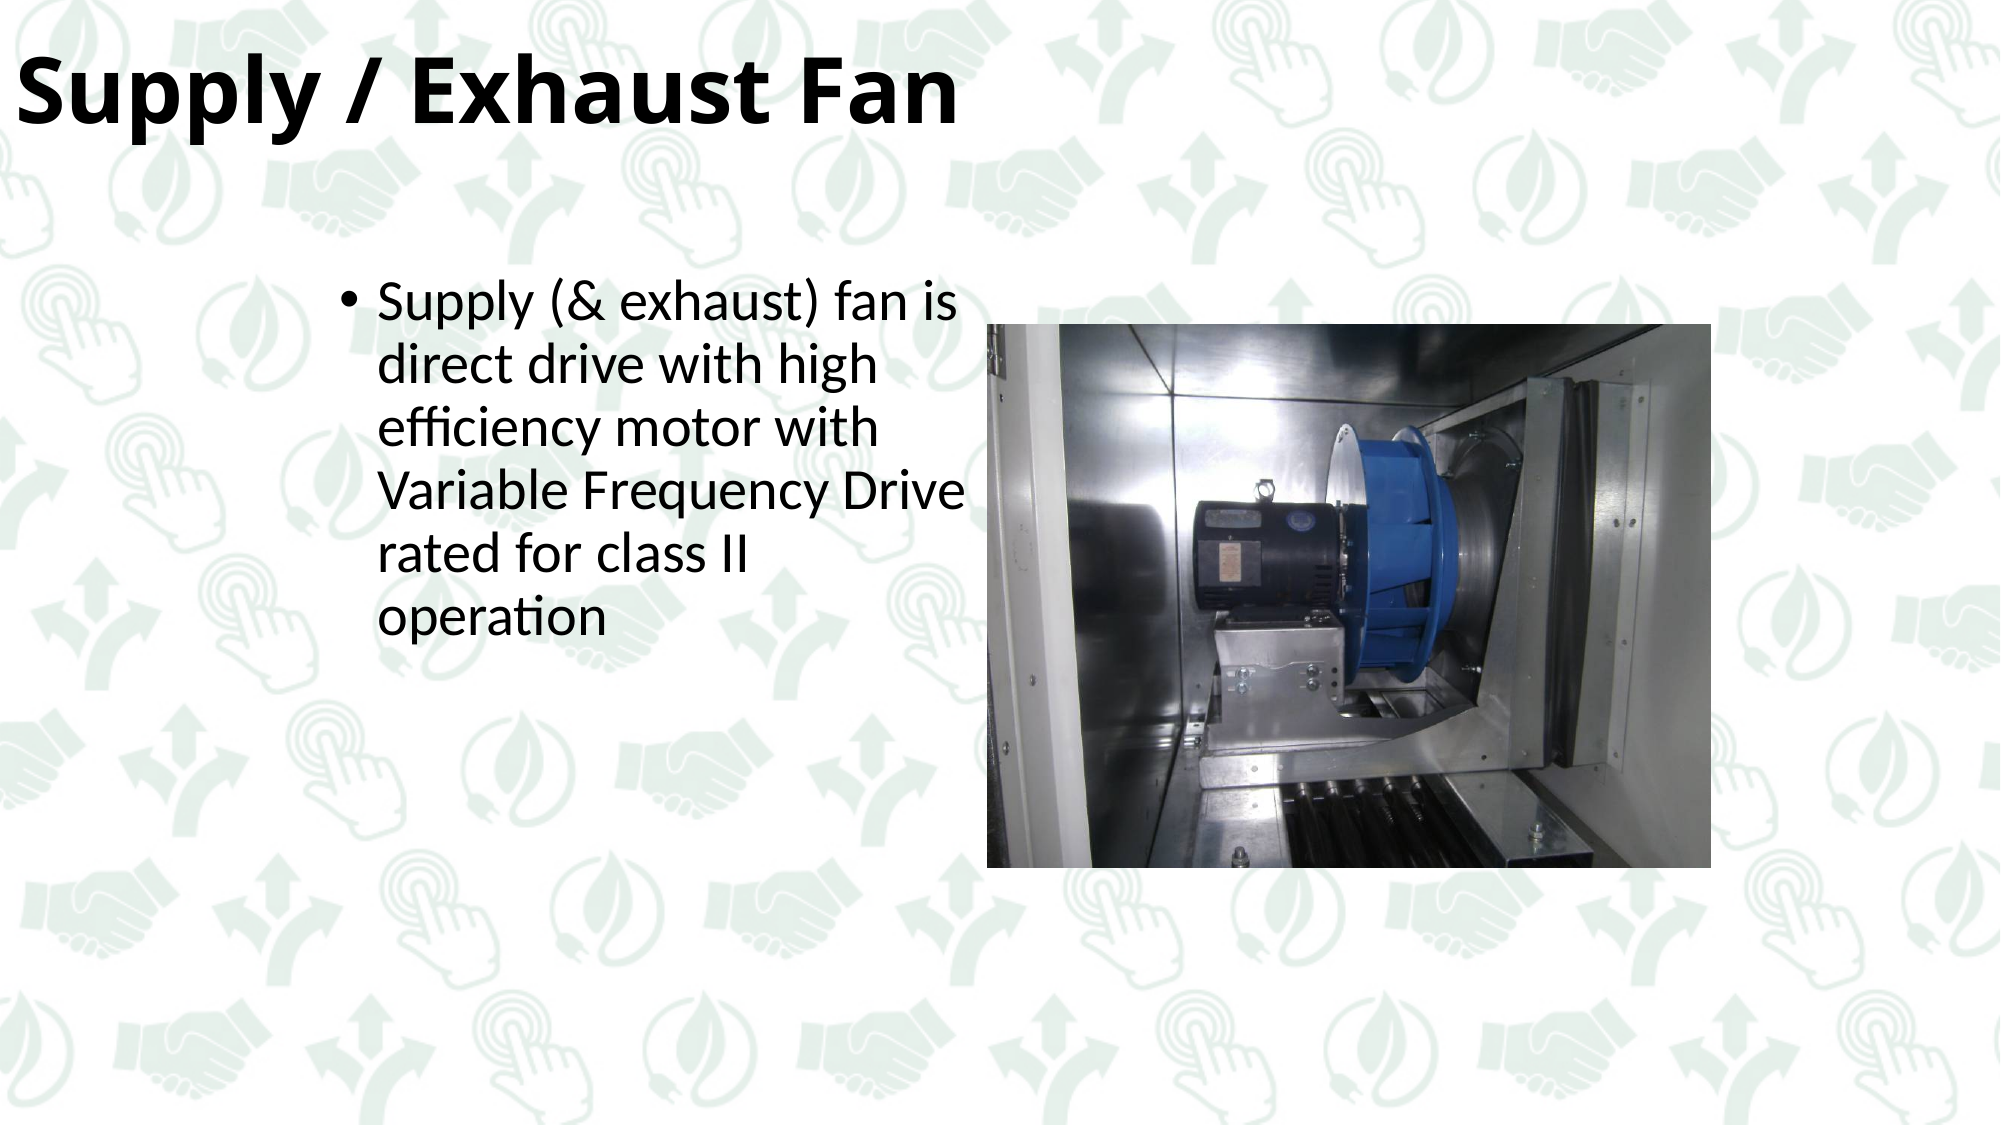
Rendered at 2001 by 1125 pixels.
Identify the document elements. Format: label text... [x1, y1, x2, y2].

title Supply / Exhaust Fan [0, 0, 1800, 188]
list Supply (& exhaust) fan is direct drive with high efficiency motor with Variable Frequency Drive rated for class II operation [324, 262, 986, 1005]
picture [0, 0, 2001, 1125]
